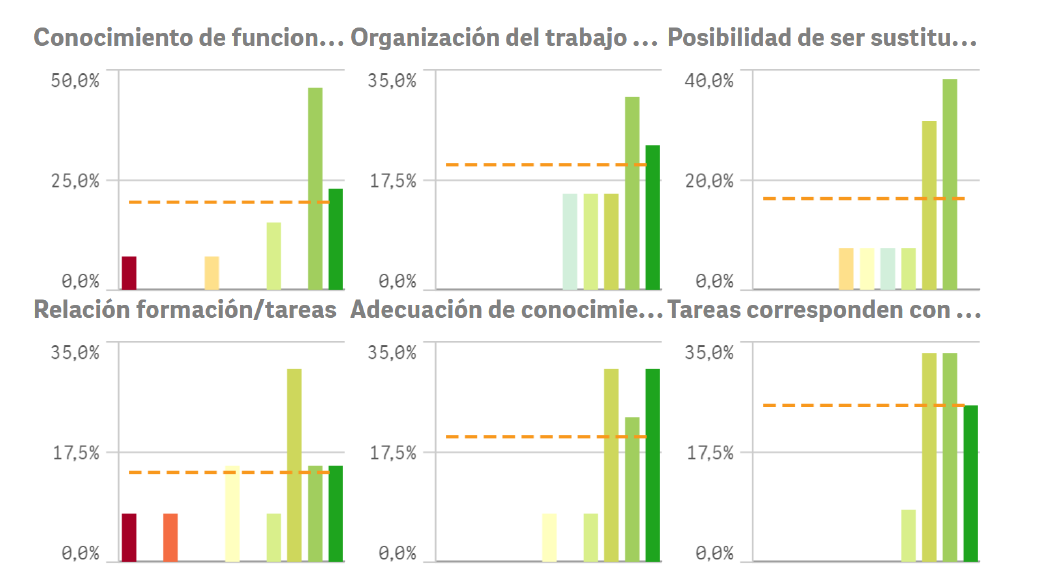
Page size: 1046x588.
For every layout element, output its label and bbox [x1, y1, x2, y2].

picture [31, 21, 984, 567]
